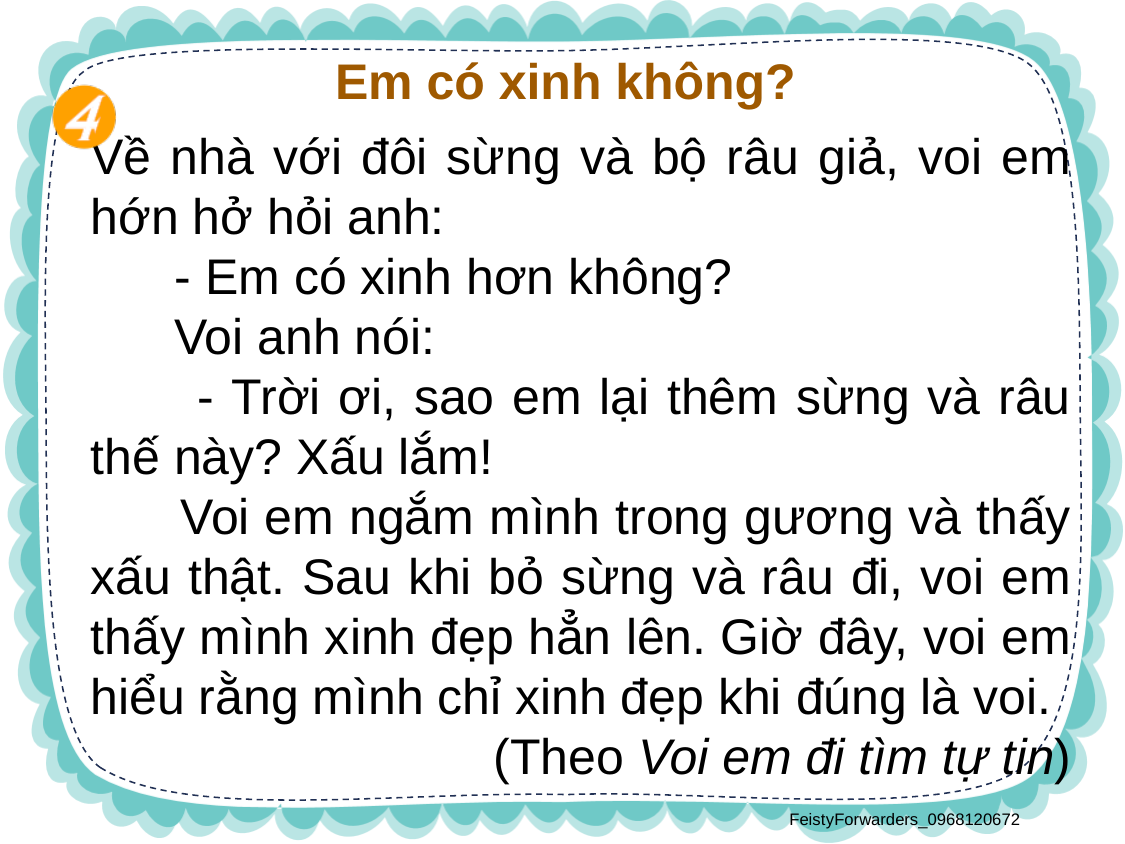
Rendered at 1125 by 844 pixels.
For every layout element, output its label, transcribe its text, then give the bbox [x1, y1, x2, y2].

picture [0, 0, 1125, 844]
text_box Về nhà với đôi sừng và bộ râu giả, voi em hớn hở hỏi anh: - Em có xinh hơn không? Voi anh nói: - Trời ơi, sao em lại thêm sừng và râu thế này? Xấu lắm! Voi em ngắm mình trong gương và thấy xấu thật. Sau khi bỏ sừng và râu đi, voi em thấy mình xinh đẹp hẳn lên. Giờ đây, voi em hiểu rằng mình chỉ xinh đẹp khi đúng là voi. (Theo Voi em đi tìm tự tin) [75, 117, 1087, 793]
text_box Em có xinh không? [125, 41, 1006, 117]
